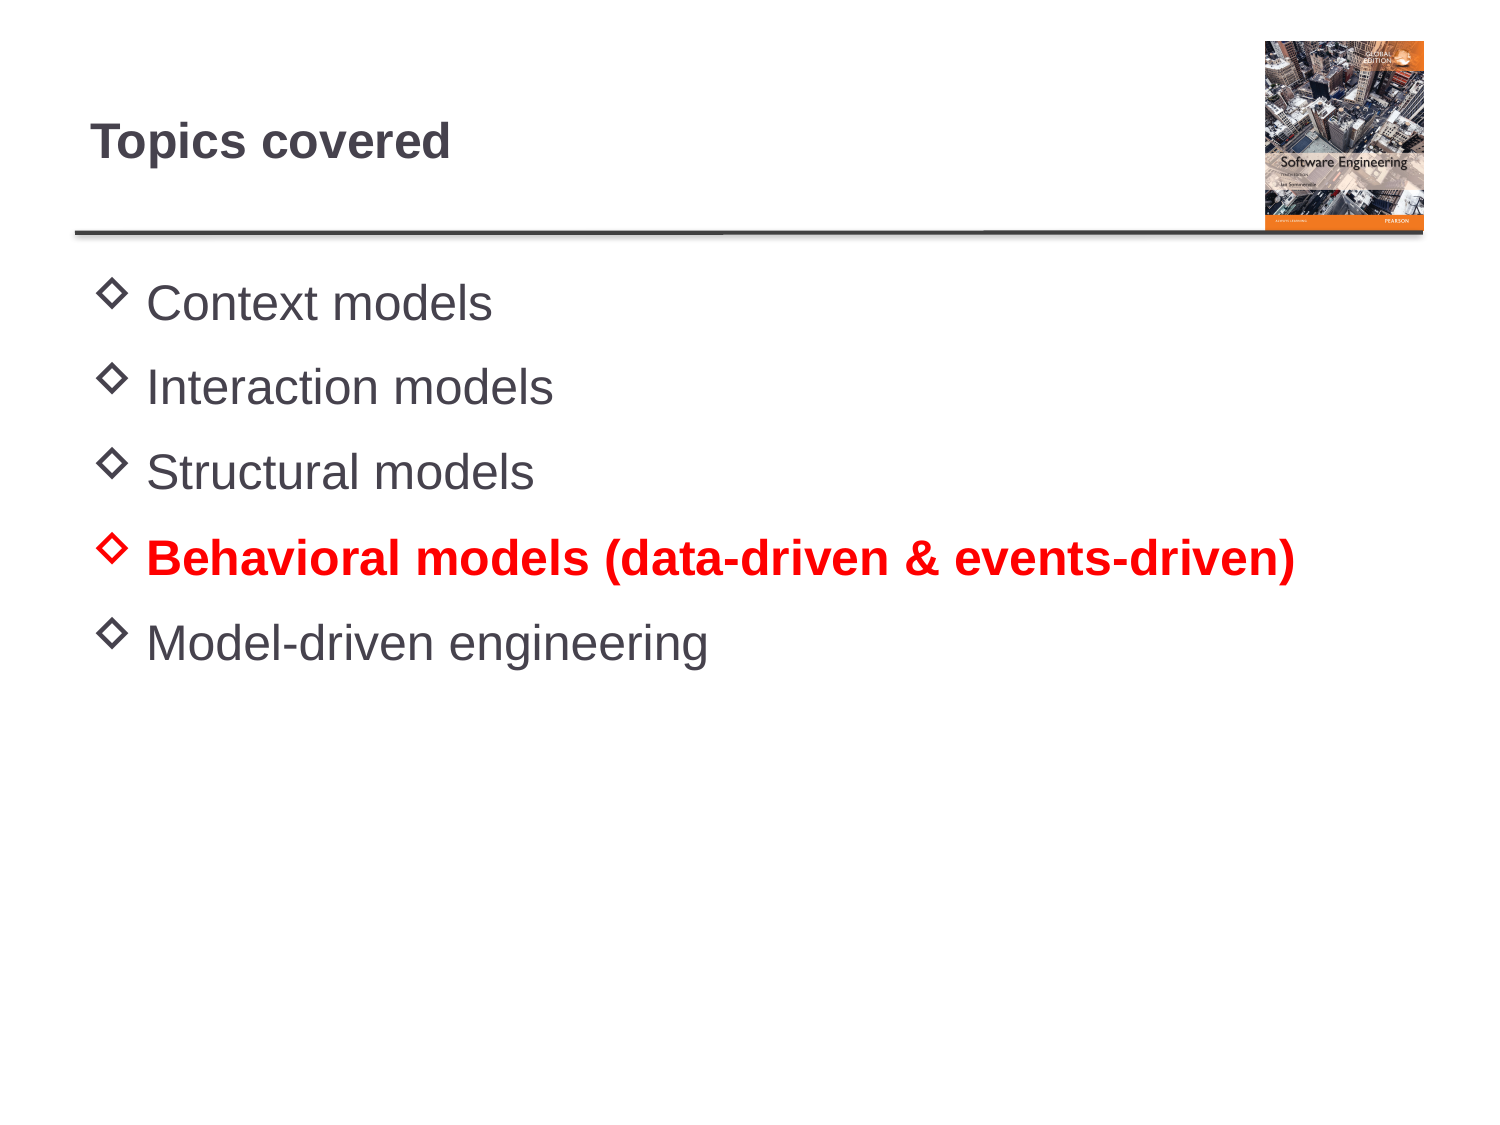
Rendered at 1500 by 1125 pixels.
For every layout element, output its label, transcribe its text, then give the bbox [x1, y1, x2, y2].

picture [1265, 41, 1424, 231]
title Topics covered [74, 44, 1272, 233]
list Context models Interaction models Structural models Behavioral models (data-driven & events-driven) Model-driven engineering [75, 262, 1425, 1005]
